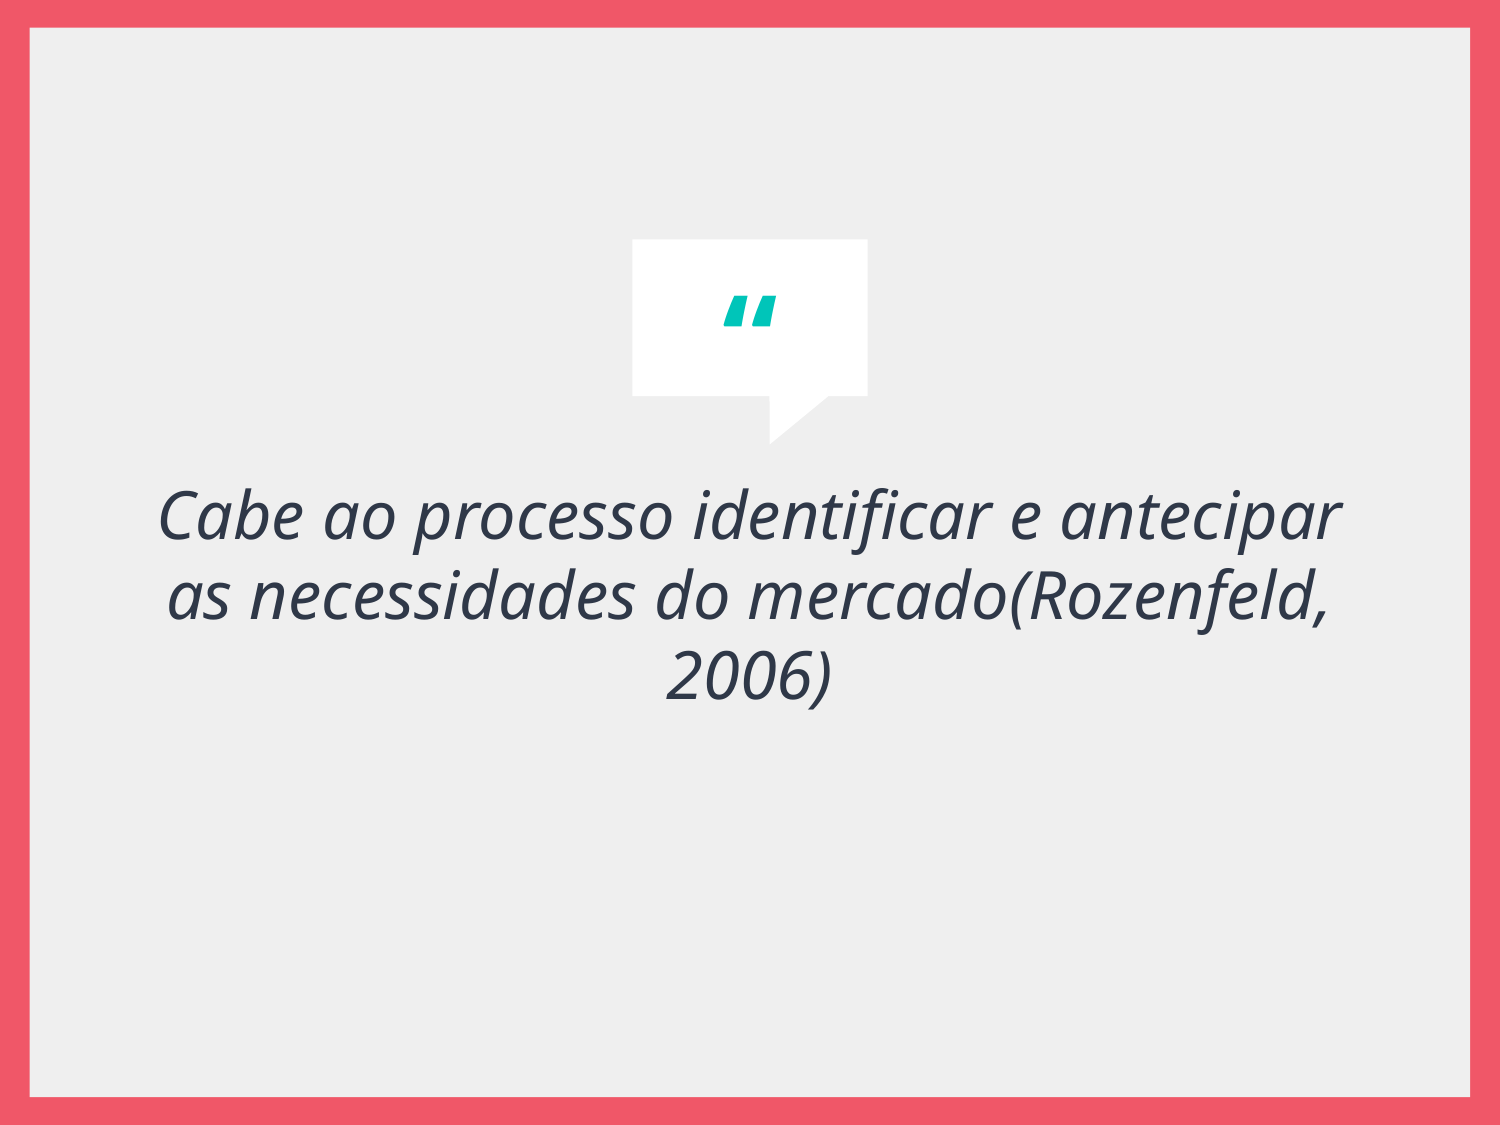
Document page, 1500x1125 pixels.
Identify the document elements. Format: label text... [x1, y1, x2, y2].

list Cabe ao processo identificar e antecipar as necessidades do mercado(Rozenfeld, 2006) [132, 457, 1367, 590]
